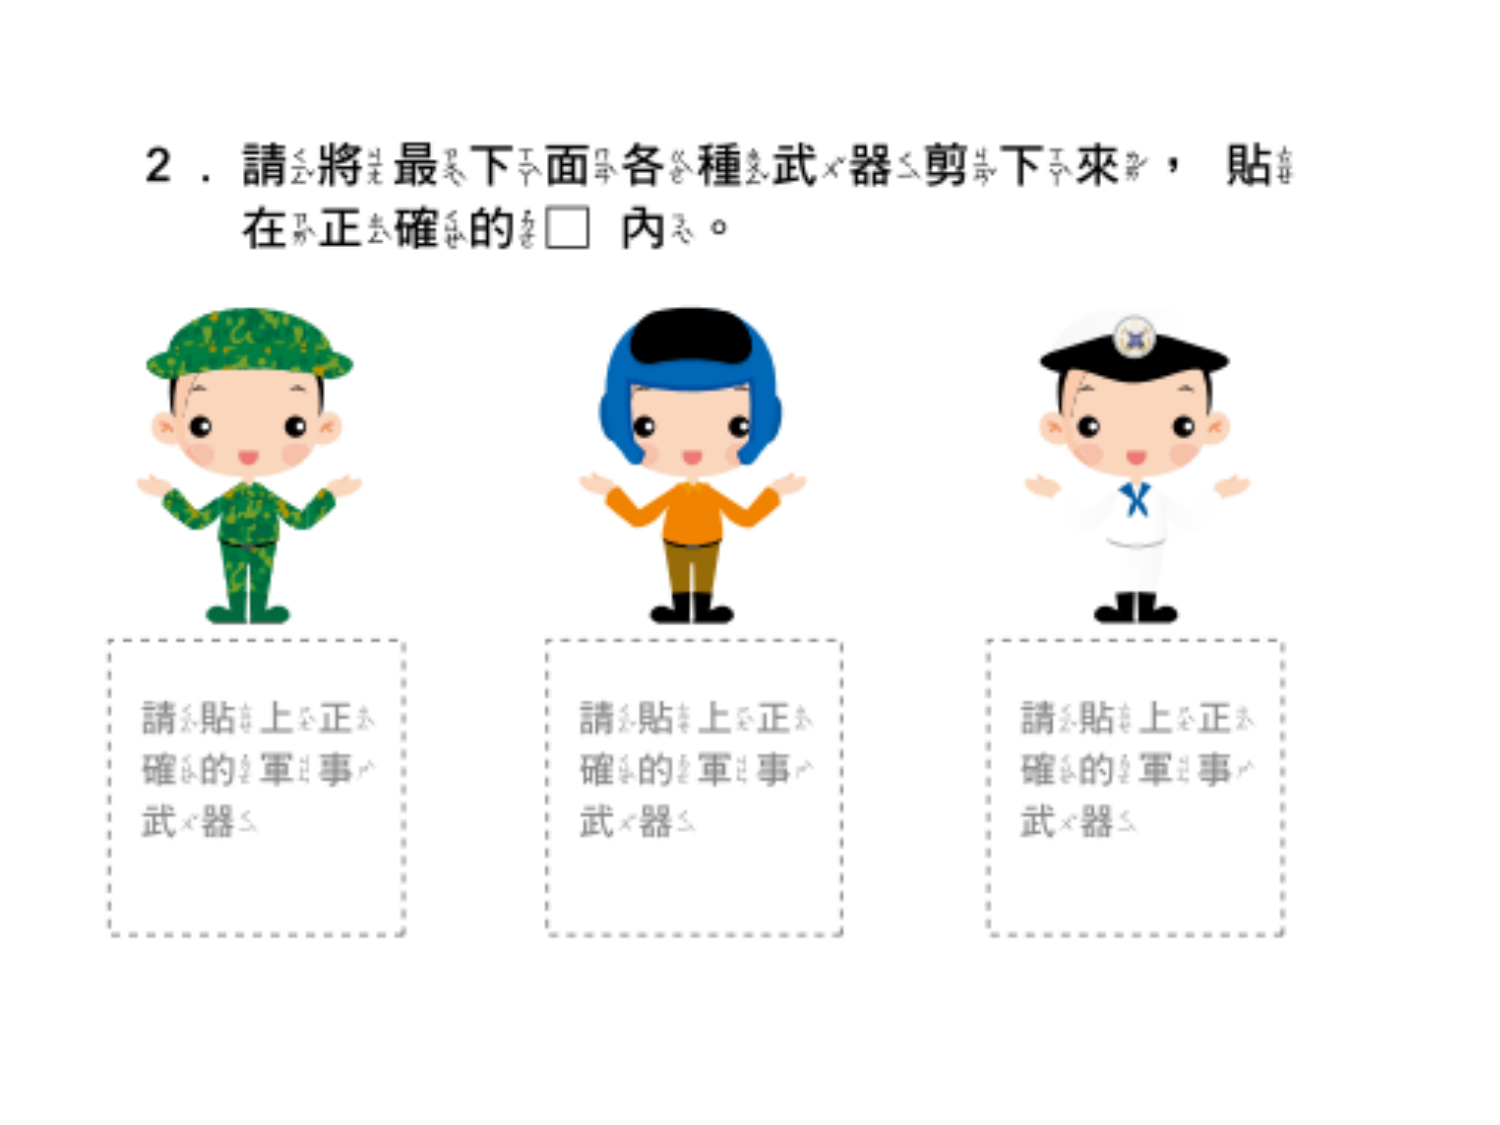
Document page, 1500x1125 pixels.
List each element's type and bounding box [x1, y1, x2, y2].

picture [0, 108, 1476, 971]
